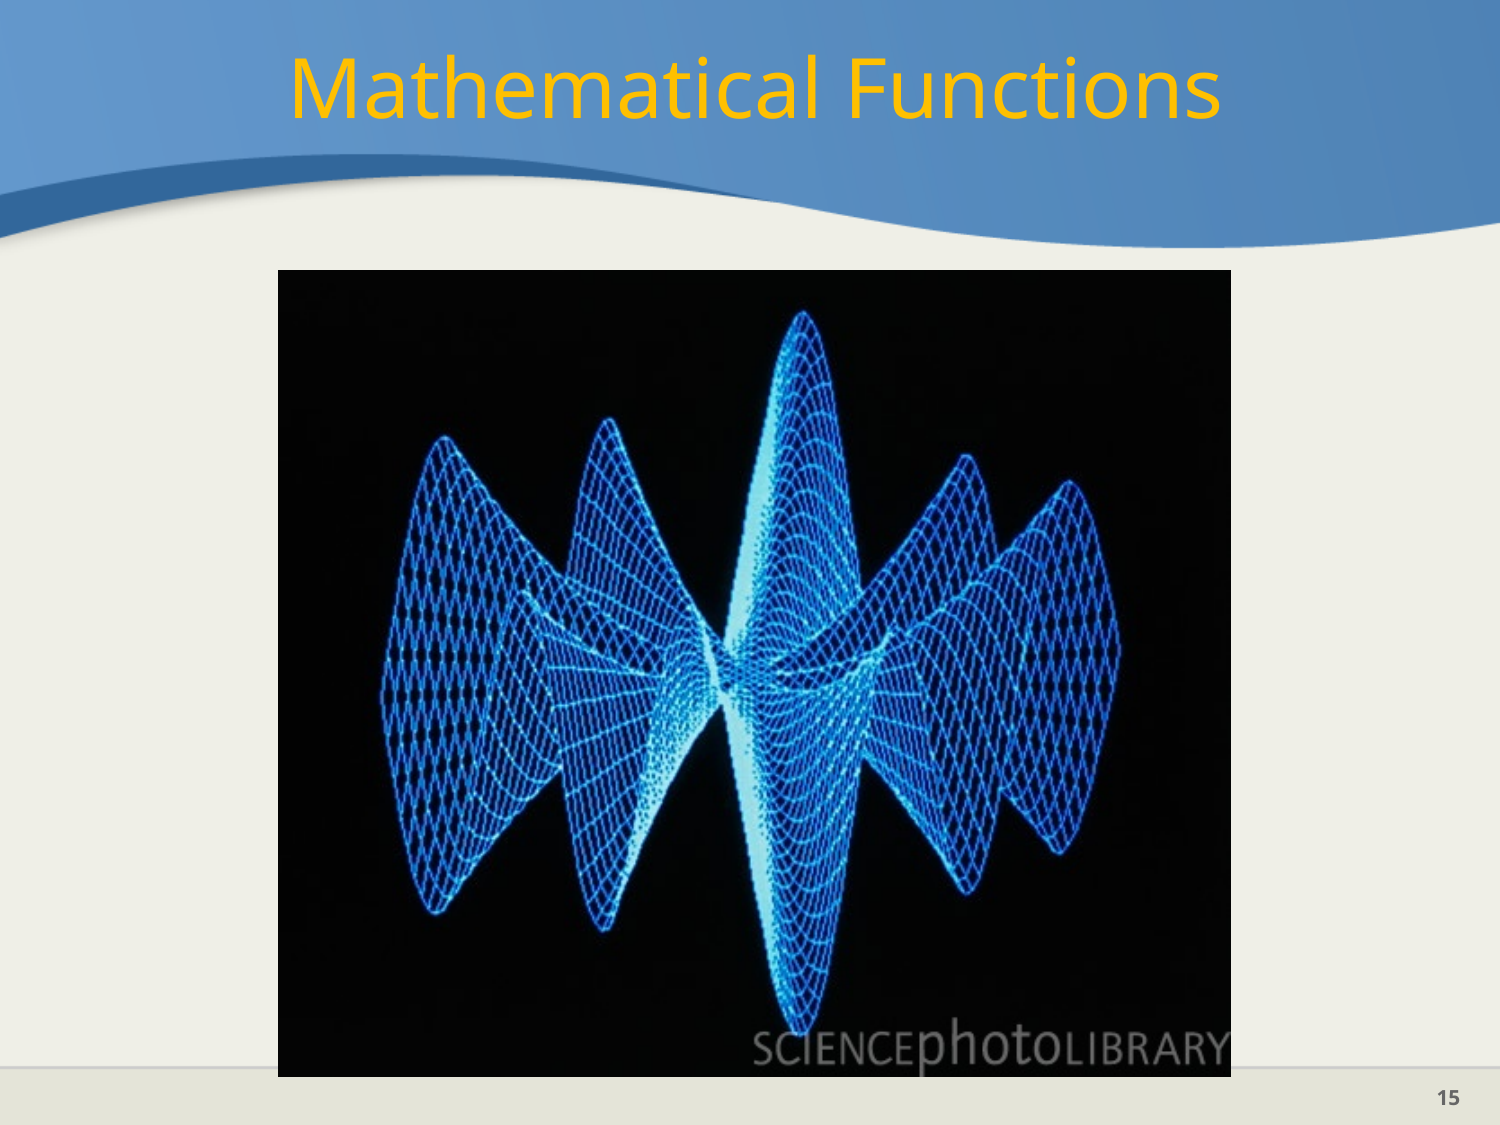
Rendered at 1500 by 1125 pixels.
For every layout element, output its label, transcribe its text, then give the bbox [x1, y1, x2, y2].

list Mathematical Functions [118, 12, 1394, 144]
picture [0, 0, 1500, 1125]
